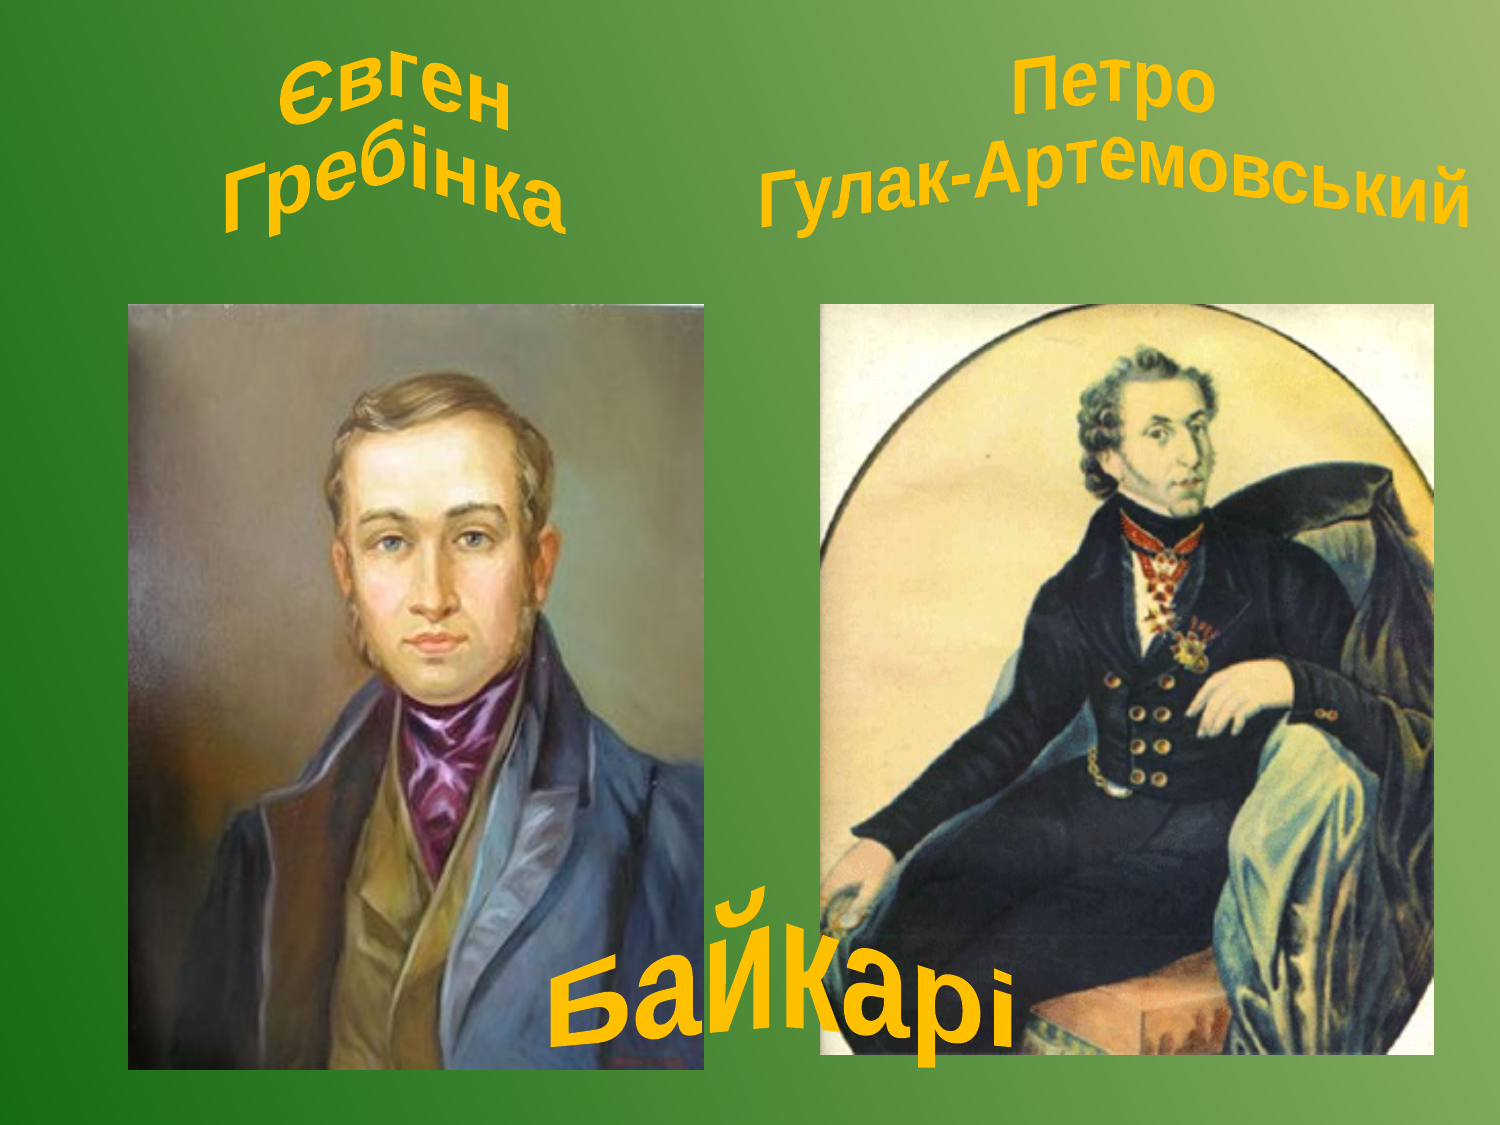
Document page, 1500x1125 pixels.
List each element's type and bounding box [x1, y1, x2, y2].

picture [128, 304, 704, 1070]
picture [820, 304, 1434, 1055]
